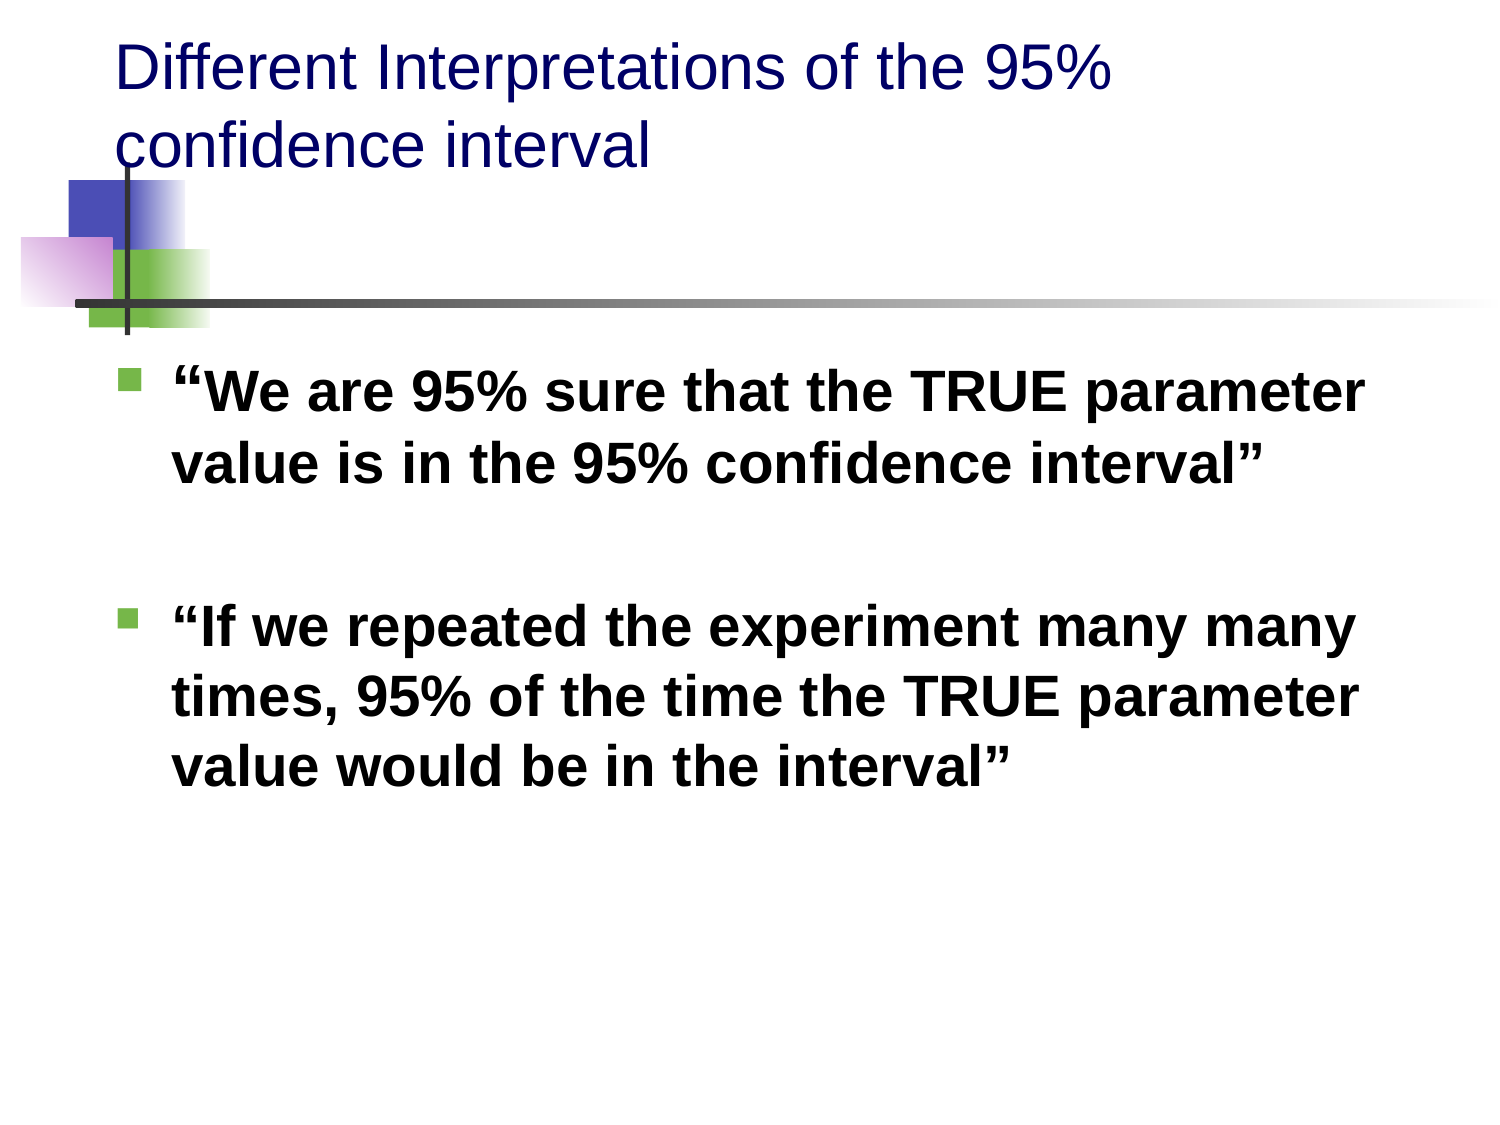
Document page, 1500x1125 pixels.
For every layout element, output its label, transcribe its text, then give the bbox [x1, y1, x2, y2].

title Different Interpretations of the 95% confidence interval [99, 0, 1376, 188]
list “We are 95% sure that the TRUE parameter value is in the 95% confidence interval” “If we repeated the experiment many many times, 95% of the time the TRUE parameter value would be in the interval” [99, 337, 1413, 1051]
